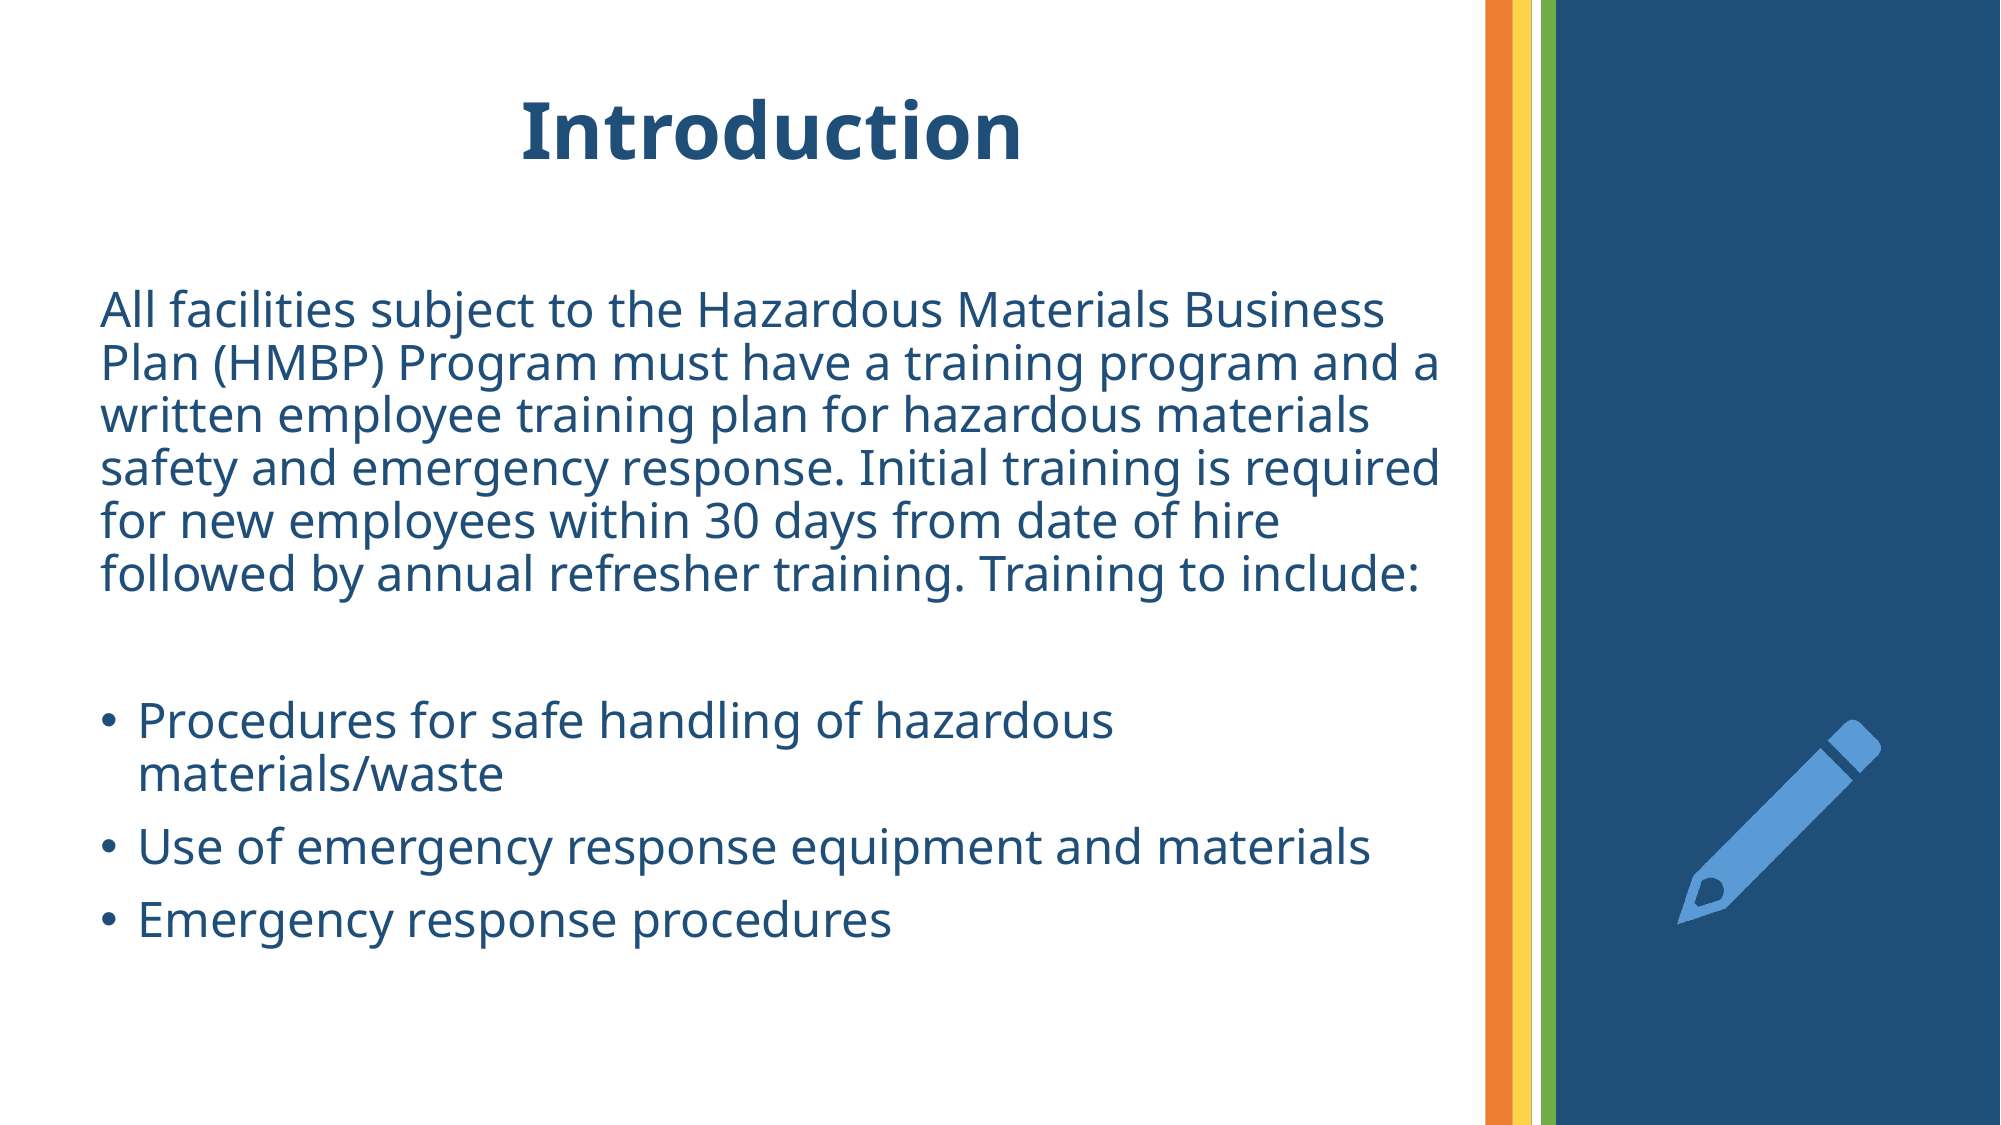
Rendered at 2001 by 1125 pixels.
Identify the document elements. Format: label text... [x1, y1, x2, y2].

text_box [1485, 0, 2000, 1125]
list All facilities subject to the Hazardous Materials Business Plan (HMBP) Program must have a training program and a written employee training plan for hazardous materials safety and emergency response. Initial training is required for new employees within 30 days from date of hire followed by annual refresher training. Training to include: Procedures for safe handling of hazardous materials/waste Use of emergency response equipment and materials Emergency response procedures [85, 277, 1460, 1014]
title Introduction [85, 59, 1460, 208]
picture [1655, 699, 1901, 945]
